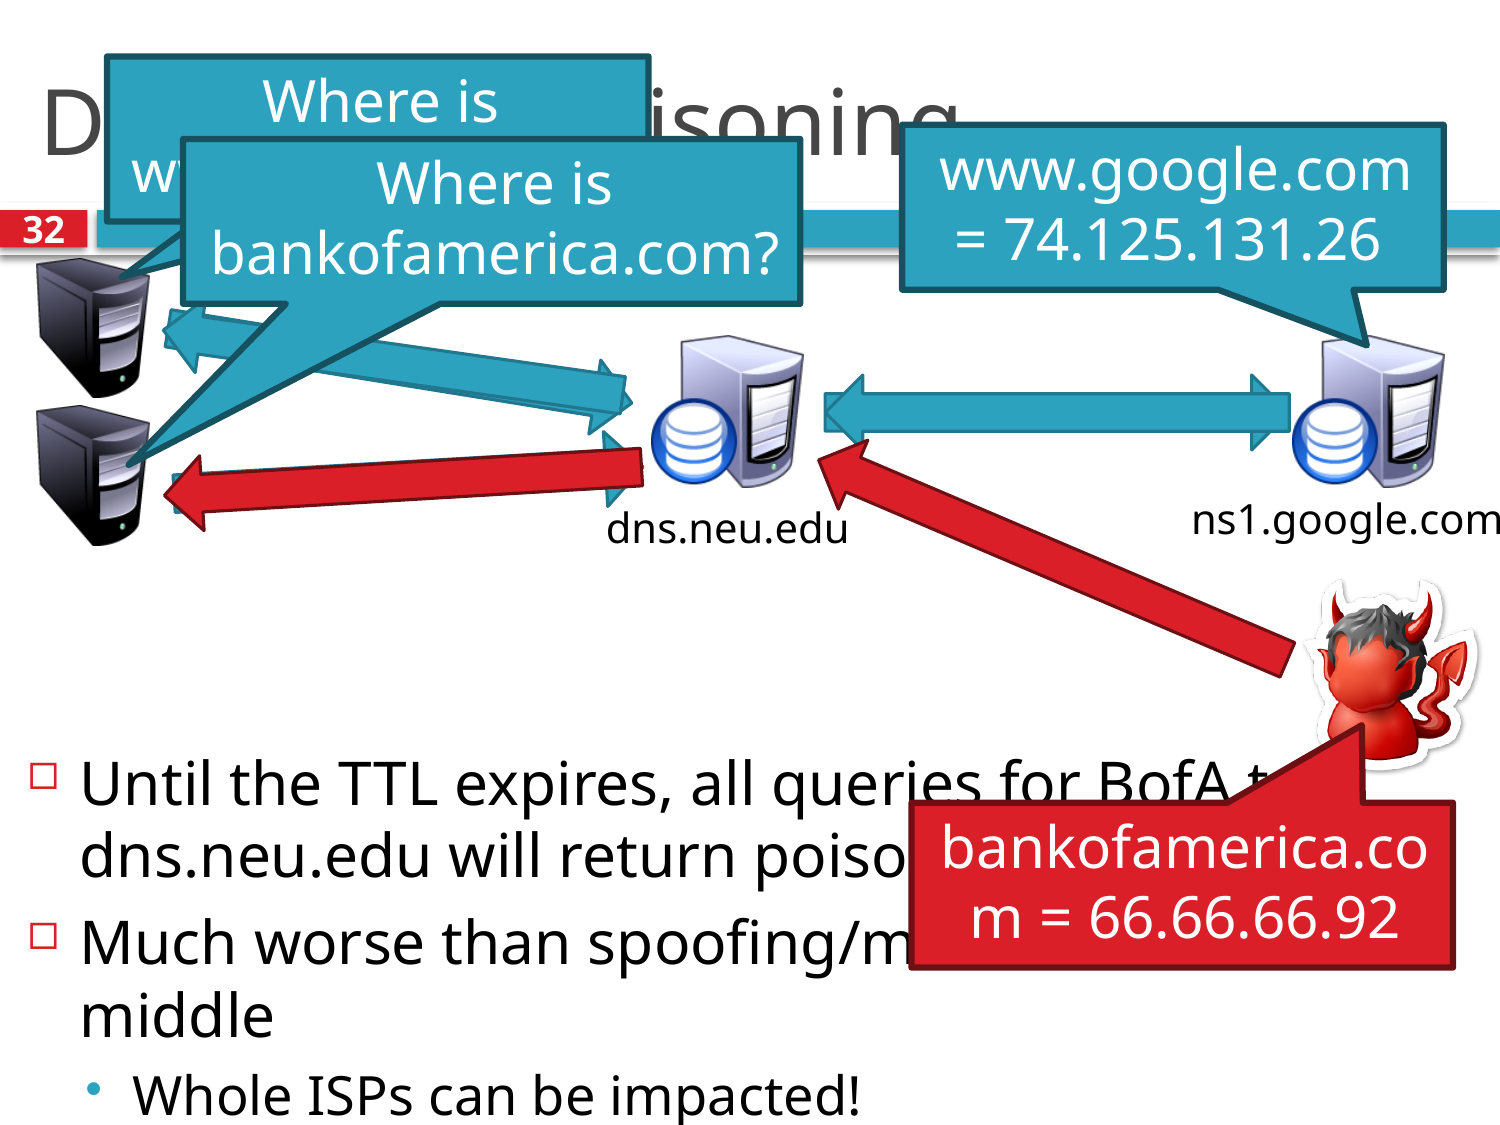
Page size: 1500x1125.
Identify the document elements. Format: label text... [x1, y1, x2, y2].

slide_number 32 [0, 206, 88, 257]
text_box [173, 507, 181, 514]
text_box ns1.google.com [1176, 485, 1500, 551]
picture [651, 335, 805, 489]
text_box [182, 138, 805, 305]
text_box [1250, 433, 1271, 452]
text_box [824, 373, 1286, 444]
text_box [167, 446, 645, 533]
title DNS Cache Poisoning [24, 37, 1475, 200]
picture [22, 257, 163, 399]
text_box dns.neu.edu [591, 494, 865, 559]
text_box [167, 340, 176, 351]
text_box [901, 124, 1448, 290]
text_box [622, 391, 634, 413]
text_box [167, 312, 261, 375]
text_box [600, 430, 624, 449]
text_box [171, 472, 182, 484]
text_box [106, 56, 653, 222]
text_box [823, 392, 842, 433]
text_box [1250, 373, 1271, 392]
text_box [911, 802, 1457, 968]
text_box [349, 378, 617, 436]
picture [1292, 335, 1446, 489]
picture [22, 405, 163, 546]
text_box [605, 489, 626, 508]
list Until the TTL expires, all queries for BofA to dns.neu.edu will return poisoned result Much worse than spoofing/man-in-the-middle Whole ISPs can be impacted! [12, 737, 1348, 1102]
text_box [167, 308, 183, 324]
text_box [597, 358, 613, 373]
text_box [817, 438, 1286, 679]
picture [1292, 576, 1494, 777]
text_box [316, 340, 627, 416]
